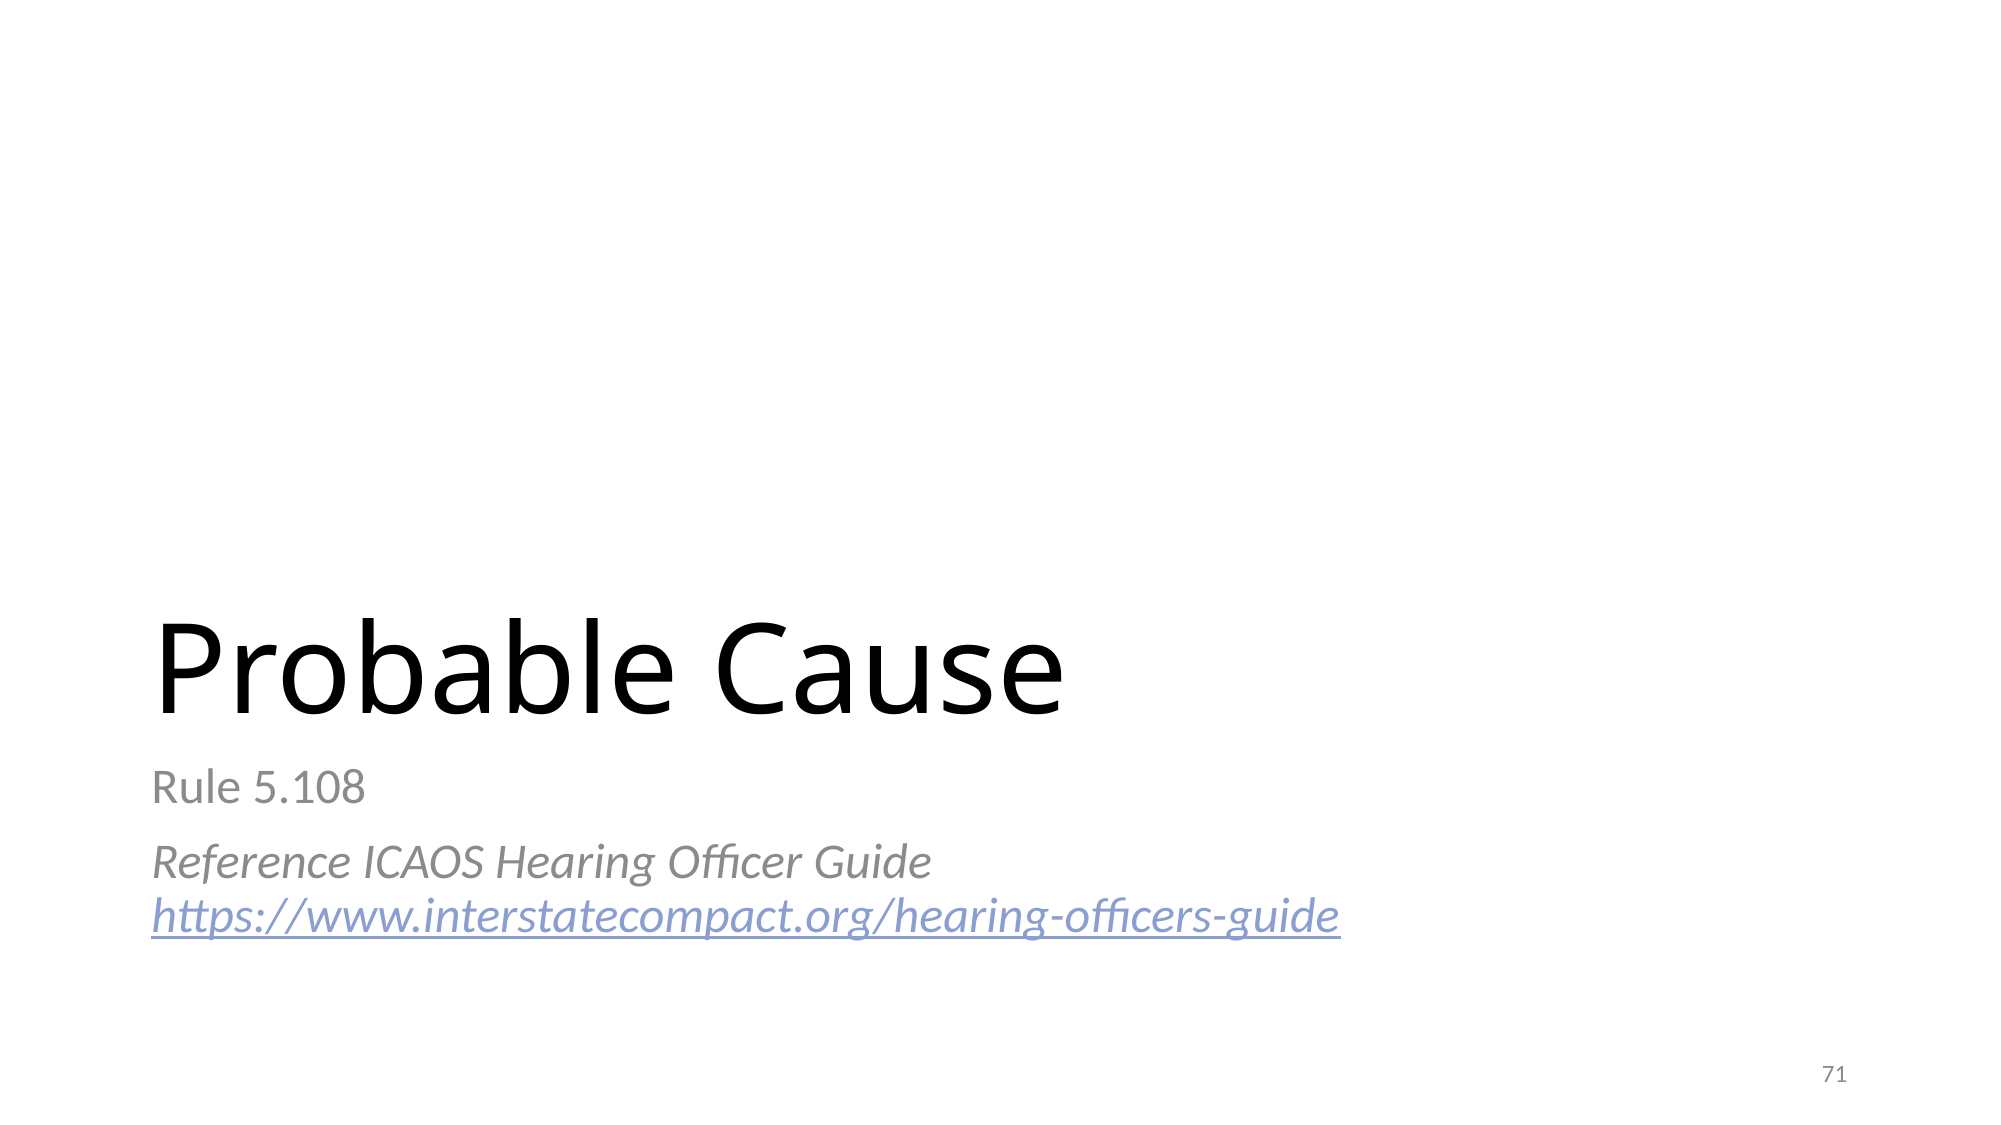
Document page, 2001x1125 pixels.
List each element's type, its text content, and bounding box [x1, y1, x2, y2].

list Rule 5.108 Reference ICAOS Hearing Officer Guide https://www.interstatecompact.org/hearing-officers-guide [136, 752, 1862, 999]
slide_number 71 [1412, 1042, 1863, 1103]
title Probable Cause [136, 280, 1968, 749]
